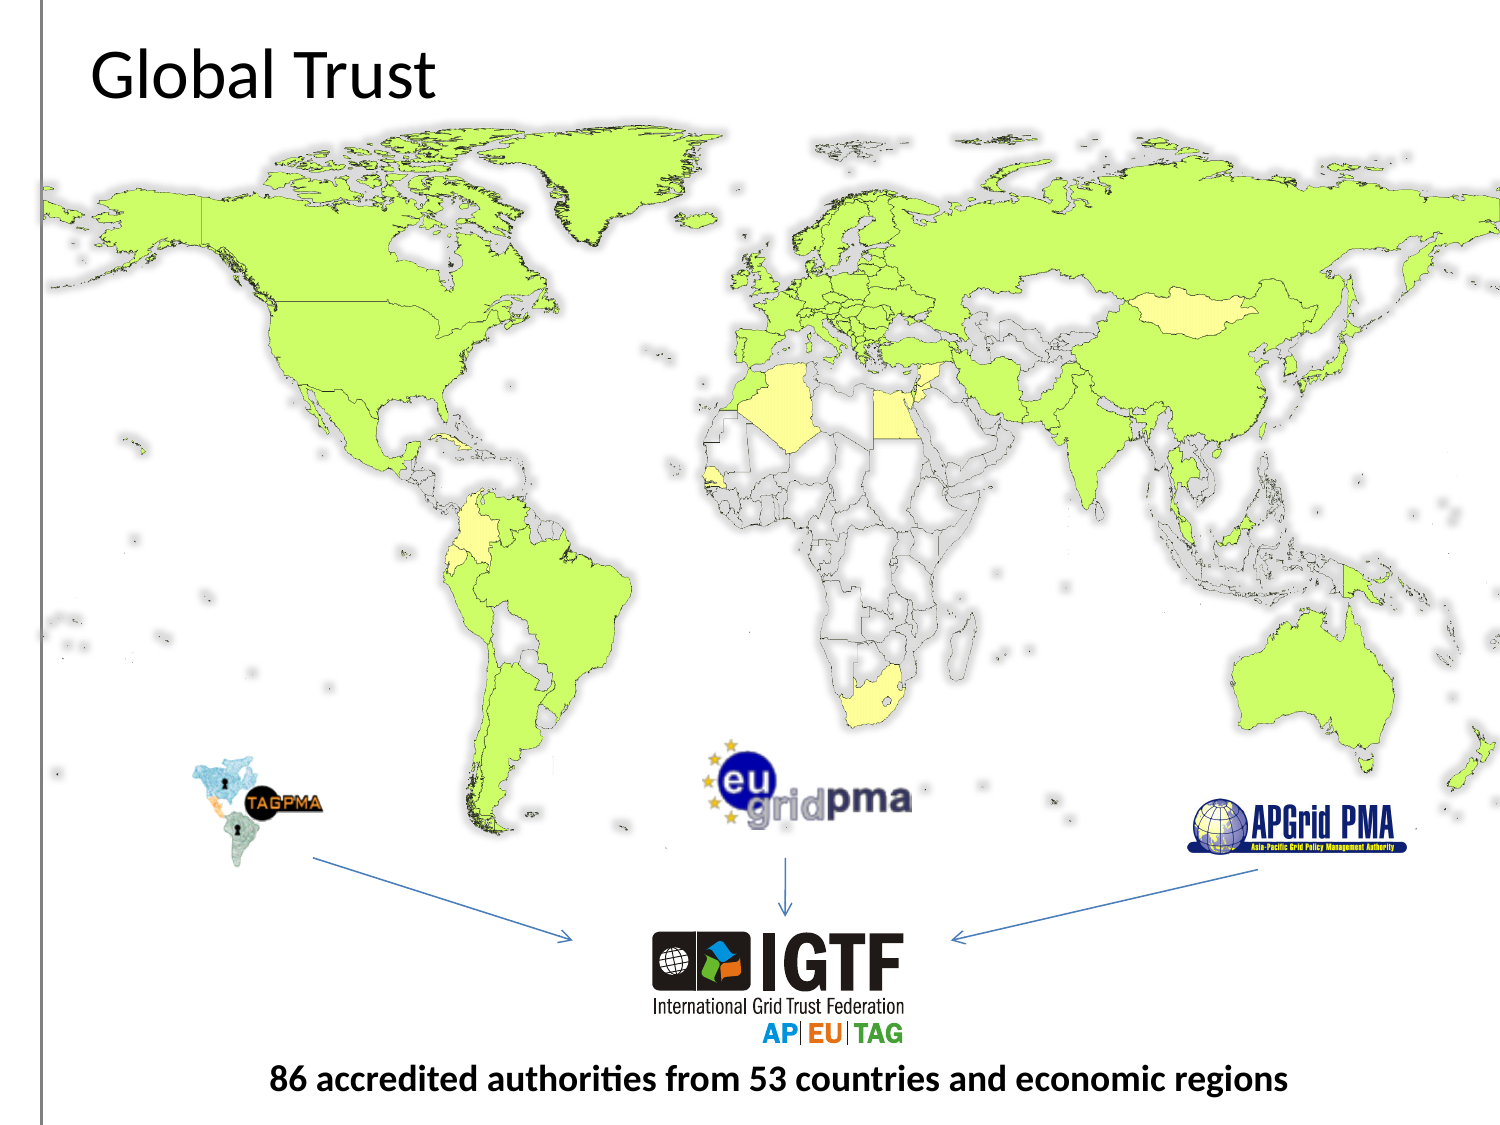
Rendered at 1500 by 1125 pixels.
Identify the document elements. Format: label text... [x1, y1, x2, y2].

text_box 86 accredited authorities from 53 countries and economic regions [88, 1046, 1471, 1107]
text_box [312, 857, 573, 941]
title Global Trust [75, 19, 1425, 116]
picture [43, 125, 1500, 1046]
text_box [950, 869, 1259, 941]
